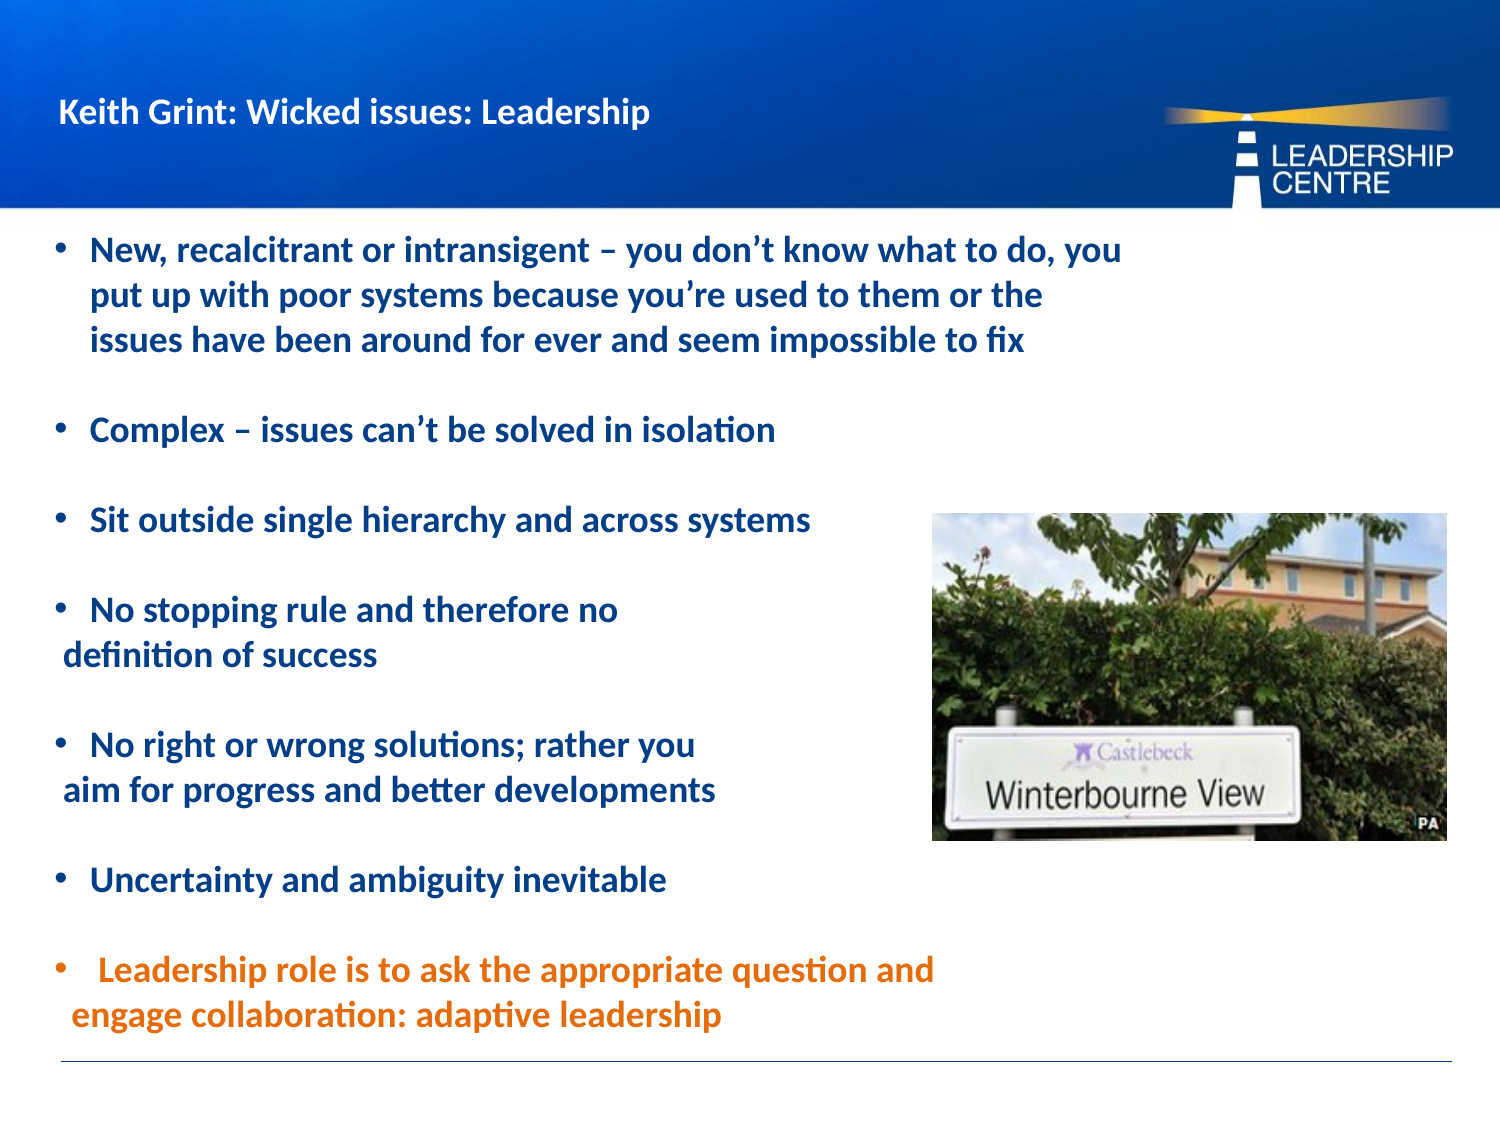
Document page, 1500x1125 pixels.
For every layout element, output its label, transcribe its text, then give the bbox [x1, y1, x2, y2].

text_box New, recalcitrant or intransigent – you don’t know what to do, you put up with poor systems because you’re used to them or the issues have been around for ever and seem impossible to fix Complex – issues can’t be solved in isolation Sit outside single hierarchy and across systems No stopping rule and therefore no definition of success No right or wrong solutions; rather you aim for progress and better developments Uncertainty and ambiguity inevitable Leadership role is to ask the appropriate question and engage collaboration: adaptive leadership [39, 217, 1142, 1043]
picture [0, 0, 1500, 1125]
title Keith Grint: Wicked issues: Leadership [58, 35, 1123, 133]
